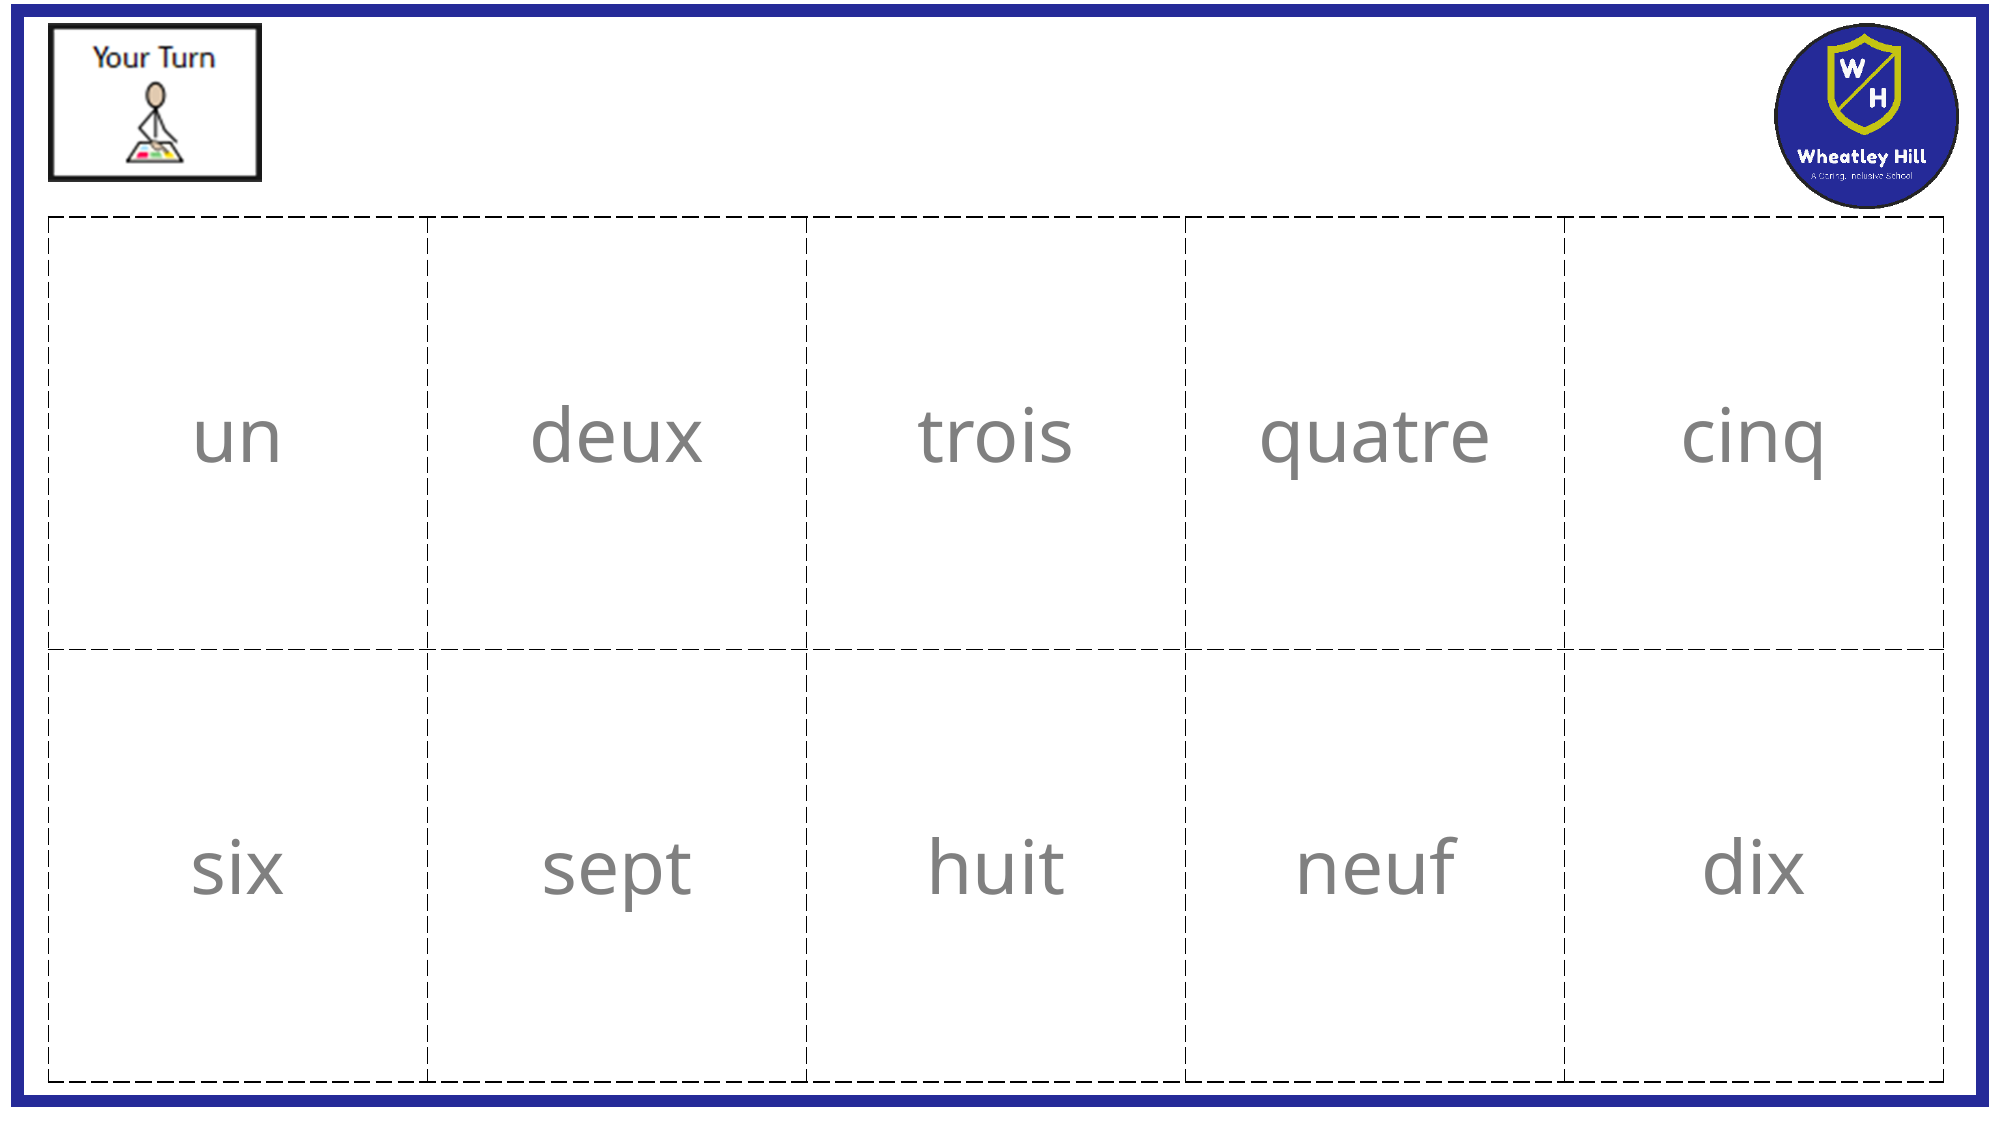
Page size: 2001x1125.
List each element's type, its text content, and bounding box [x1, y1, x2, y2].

table_header trois [806, 217, 1185, 649]
table_cell dix [1564, 649, 1944, 1082]
table_header cinq [1564, 217, 1944, 649]
table_cell six [48, 649, 427, 1082]
picture [1774, 23, 1959, 209]
text_box [16, 9, 1983, 1102]
table_header deux [427, 217, 806, 649]
picture [48, 23, 262, 182]
table_header quatre [1185, 217, 1564, 649]
table_cell neuf [1185, 649, 1564, 1082]
table_header un [48, 217, 427, 649]
table_cell sept [427, 649, 806, 1082]
table_cell huit [806, 649, 1185, 1082]
